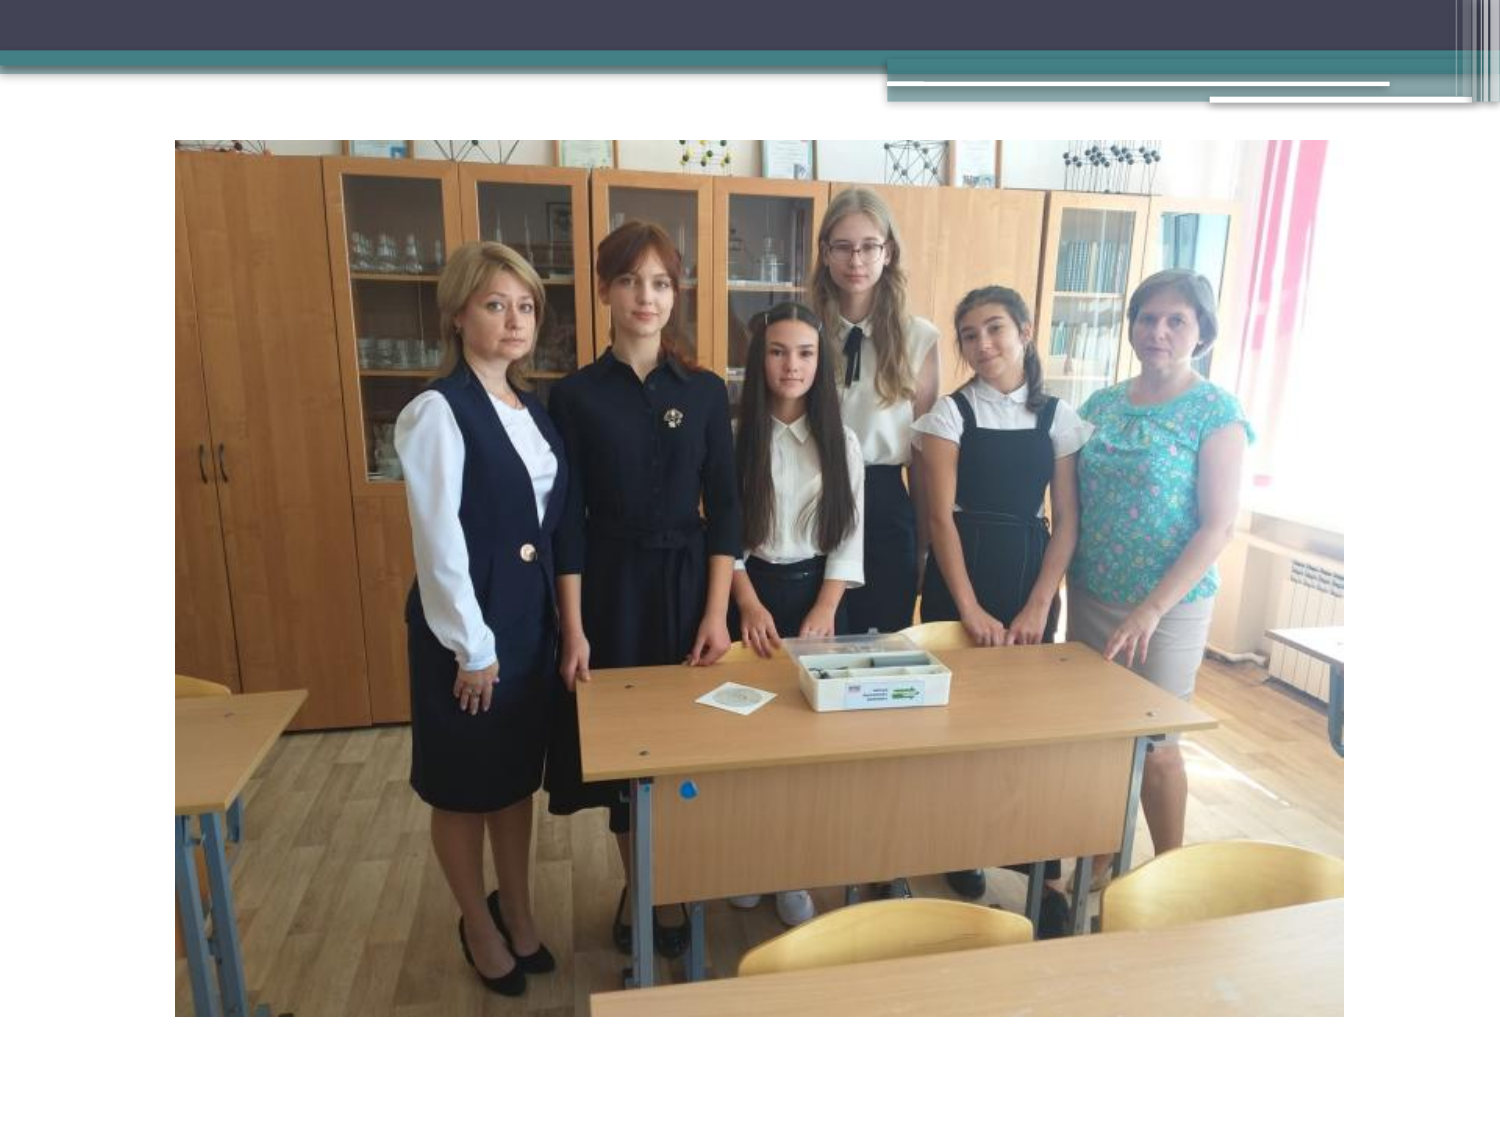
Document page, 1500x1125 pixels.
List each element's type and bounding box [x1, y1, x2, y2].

picture [175, 140, 1344, 1017]
